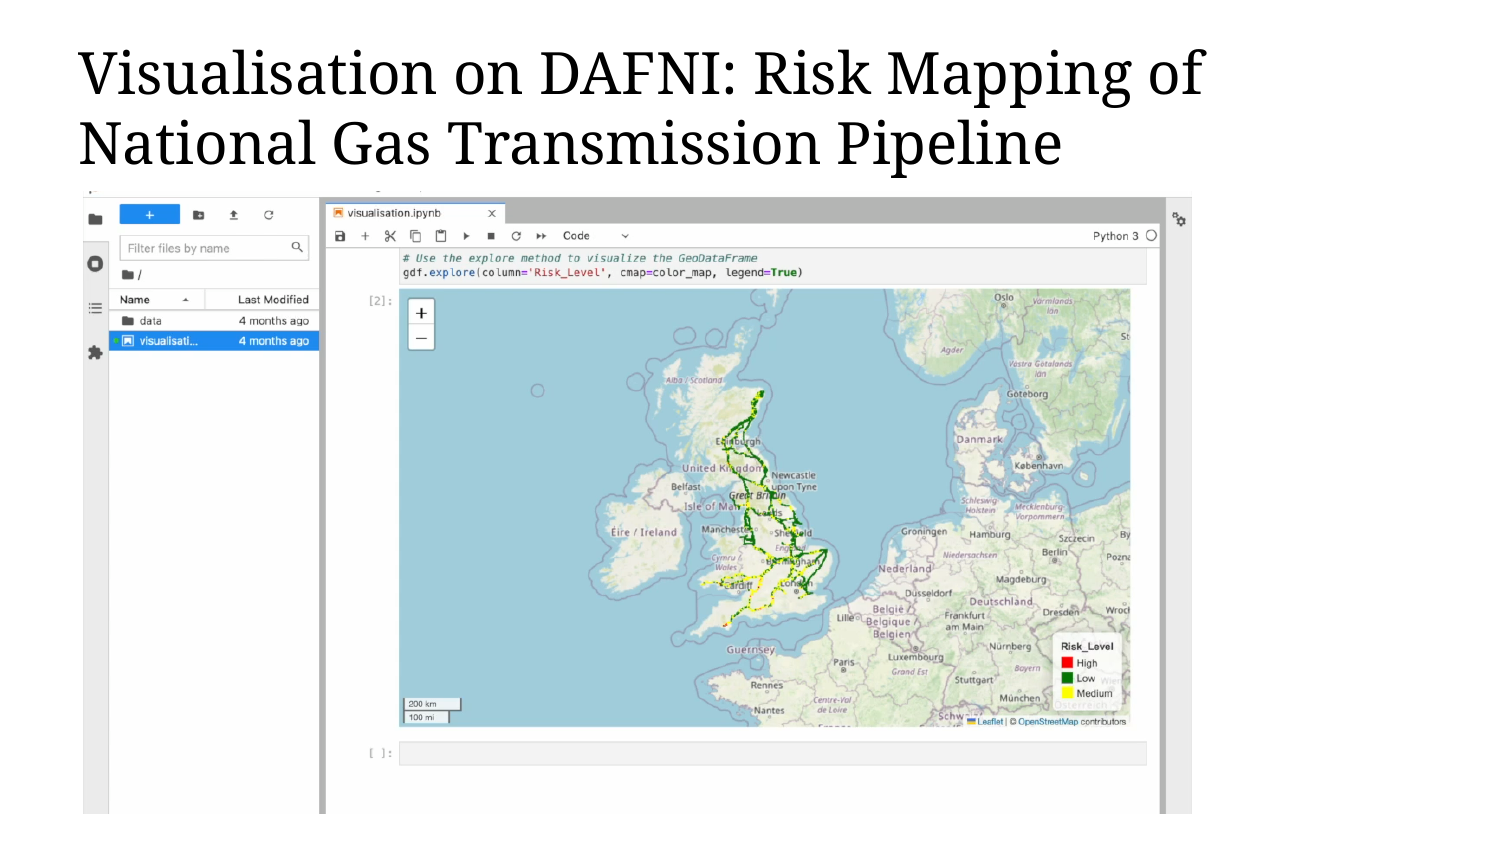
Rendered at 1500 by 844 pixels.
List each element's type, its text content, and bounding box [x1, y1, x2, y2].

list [81, 190, 1193, 815]
title Visualisation on DAFNI: Risk Mapping of National Gas Transmission Pipeline [63, 28, 1339, 170]
